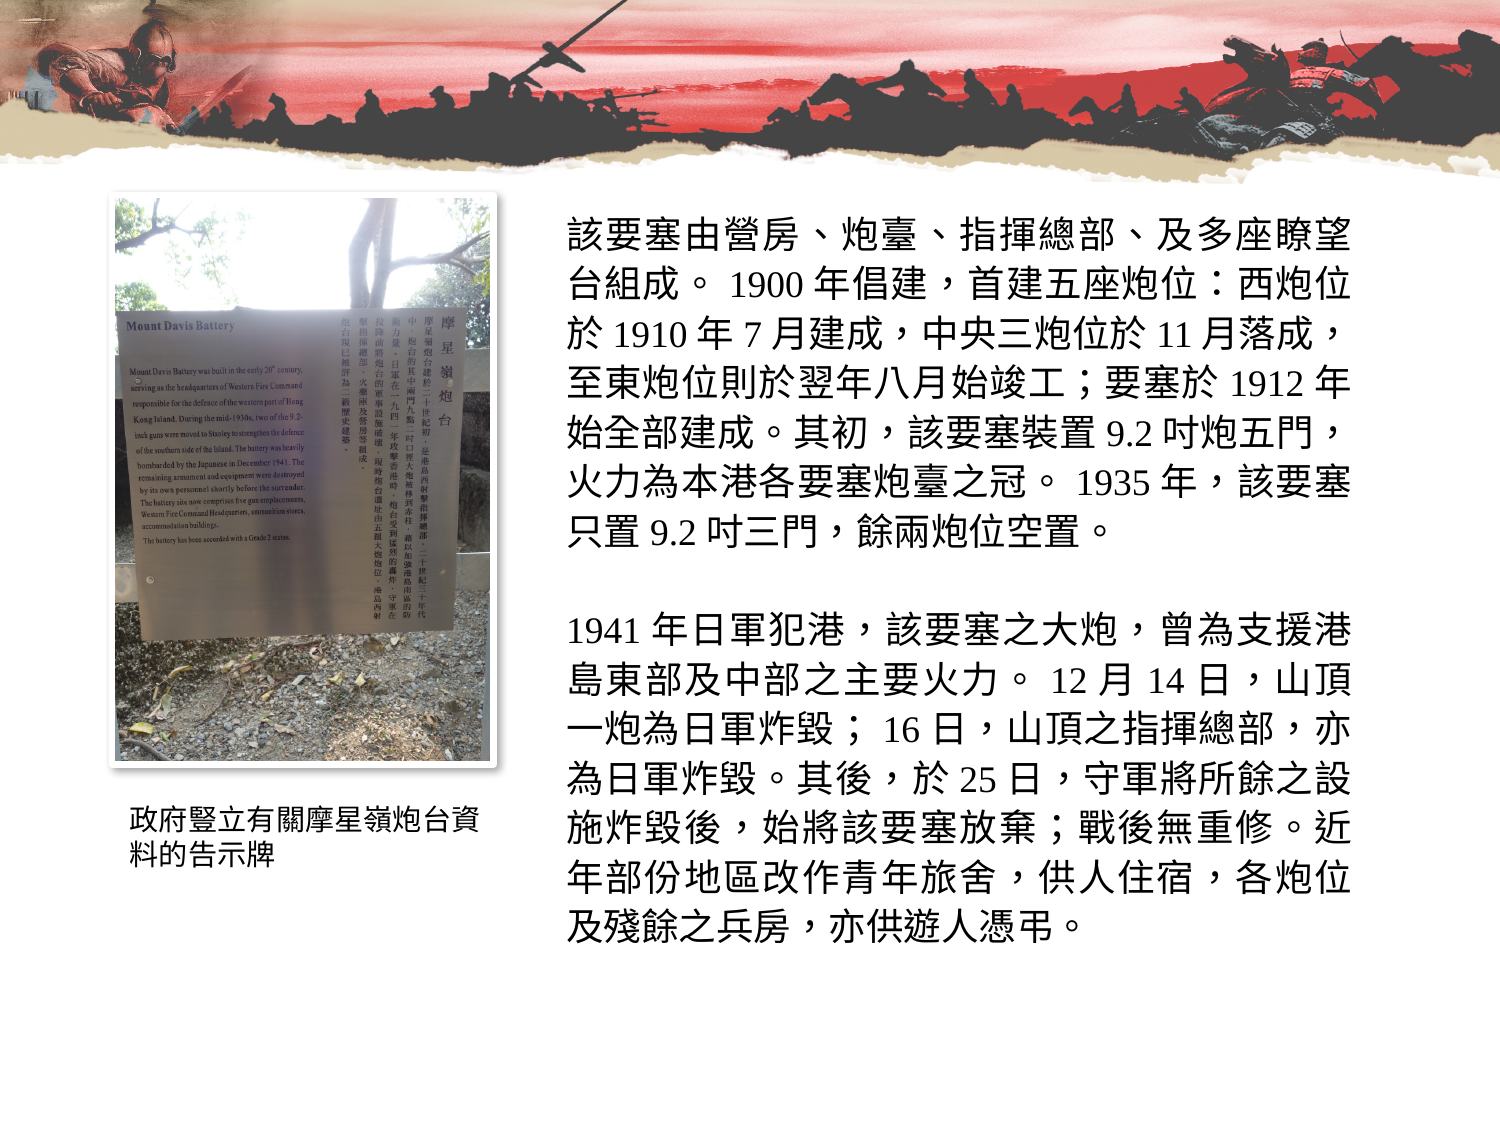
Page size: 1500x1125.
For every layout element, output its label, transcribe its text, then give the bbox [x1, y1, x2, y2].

text_box 政府豎立有關摩星嶺炮台資料的告示牌 [114, 794, 502, 879]
picture [0, 0, 1500, 762]
text_box 該要塞由營房、炮臺、指揮總部、及多座瞭望台組成。1900年倡建，首建五座炮位：西炮位於1910年7月建成，中央三炮位於11月落成，至東炮位則於翌年八月始竣工；要塞於1912年始全部建成。其初，該要塞裝置9.2吋炮五門，火力為本港各要塞炮臺之冠。1935年，該要塞只置9.2吋三門，餘兩炮位空置。 1941年日軍犯港，該要塞之大炮，曾為支援港島東部及中部之主要火力。12月14日，山頂一炮為日軍炸毀；16日，山頂之指揮總部，亦為日軍炸毀。其後，於25日，守軍將所餘之設施炸毀後，始將該要塞放棄；戰後無重修。近年部份地區改作青年旅舍，供人住宿，各炮位及殘餘之兵房，亦供遊人憑弔。 [551, 207, 1367, 956]
